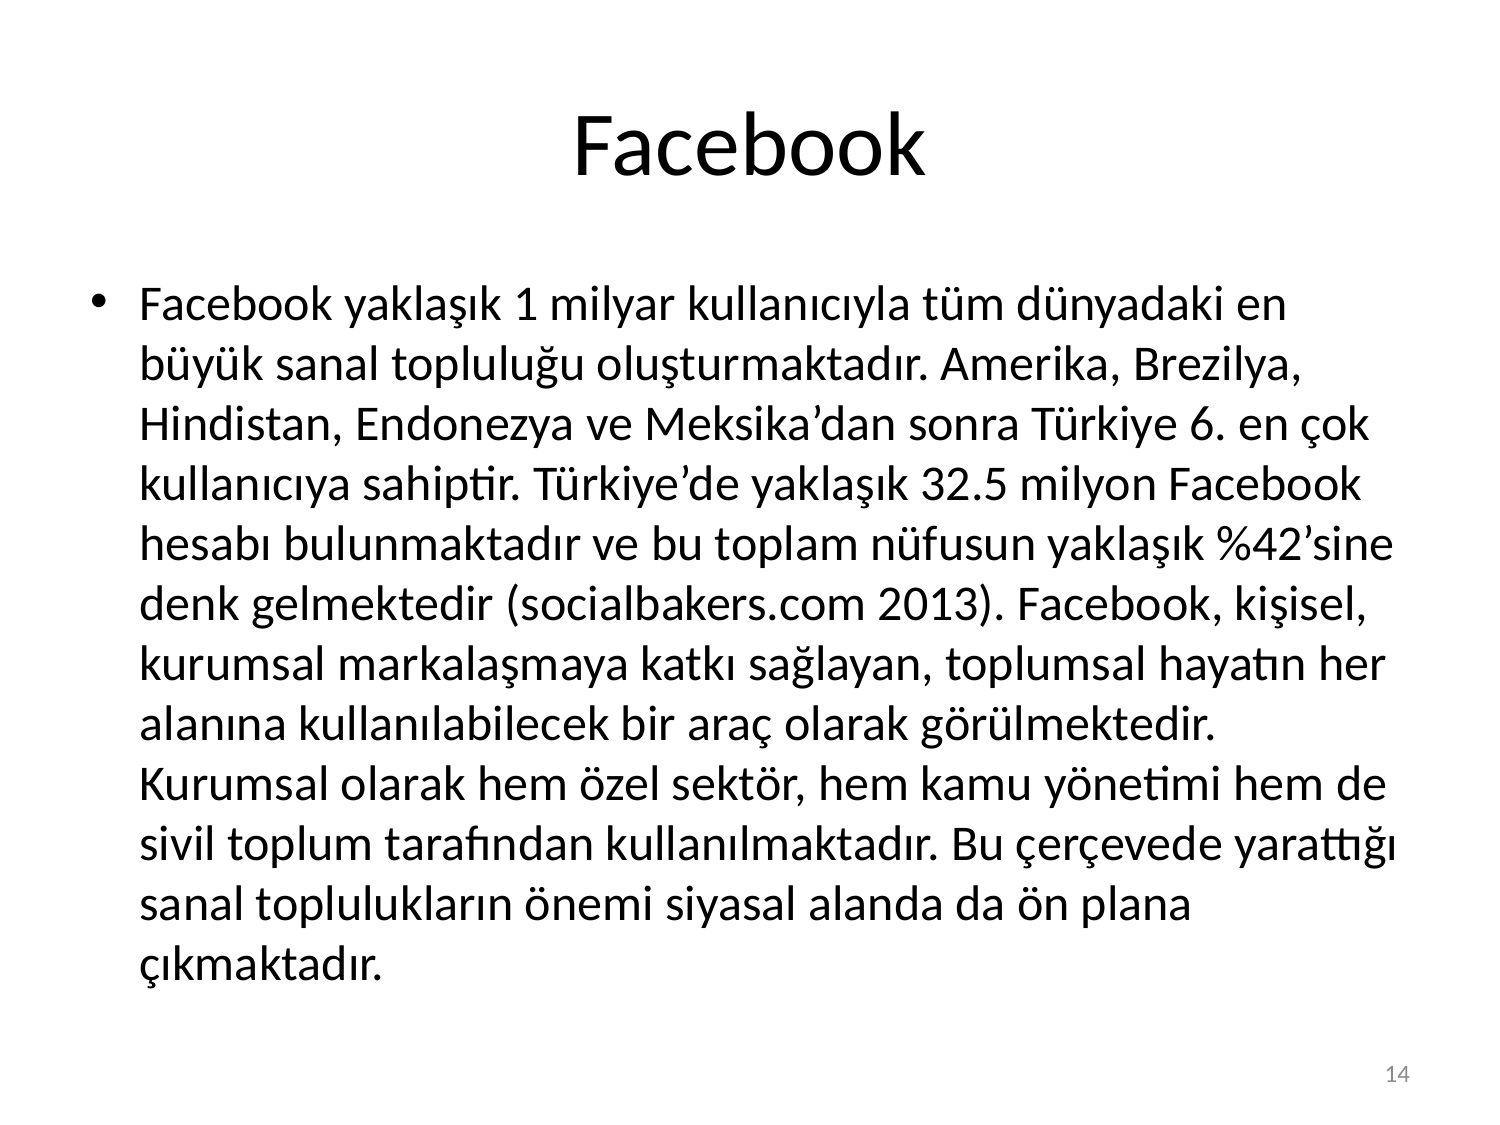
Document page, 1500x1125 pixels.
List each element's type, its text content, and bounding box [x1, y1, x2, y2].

list Facebook yaklaşık 1 milyar kullanıcıyla tüm dünyadaki en büyük sanal topluluğu oluşturmaktadır. Amerika, Brezilya, Hindistan, Endonezya ve Meksika’dan sonra Türkiye 6. en çok kullanıcıya sahiptir. Türkiye’de yaklaşık 32.5 milyon Facebook hesabı bulunmaktadır ve bu toplam nüfusun yaklaşık %42’sine denk gelmektedir (socialbakers.com 2013). Facebook, kişisel, kurumsal markalaşmaya katkı sağlayan, toplumsal hayatın her alanına kullanılabilecek bir araç olarak görülmektedir. Kurumsal olarak hem özel sektör, hem kamu yönetimi hem de sivil toplum tarafından kullanılmaktadır. Bu çerçevede yarattığı sanal toplulukların önemi siyasal alanda da ön plana çıkmaktadır. [75, 262, 1425, 1005]
title Facebook [75, 45, 1425, 233]
slide_number 14 [1074, 1042, 1425, 1103]
